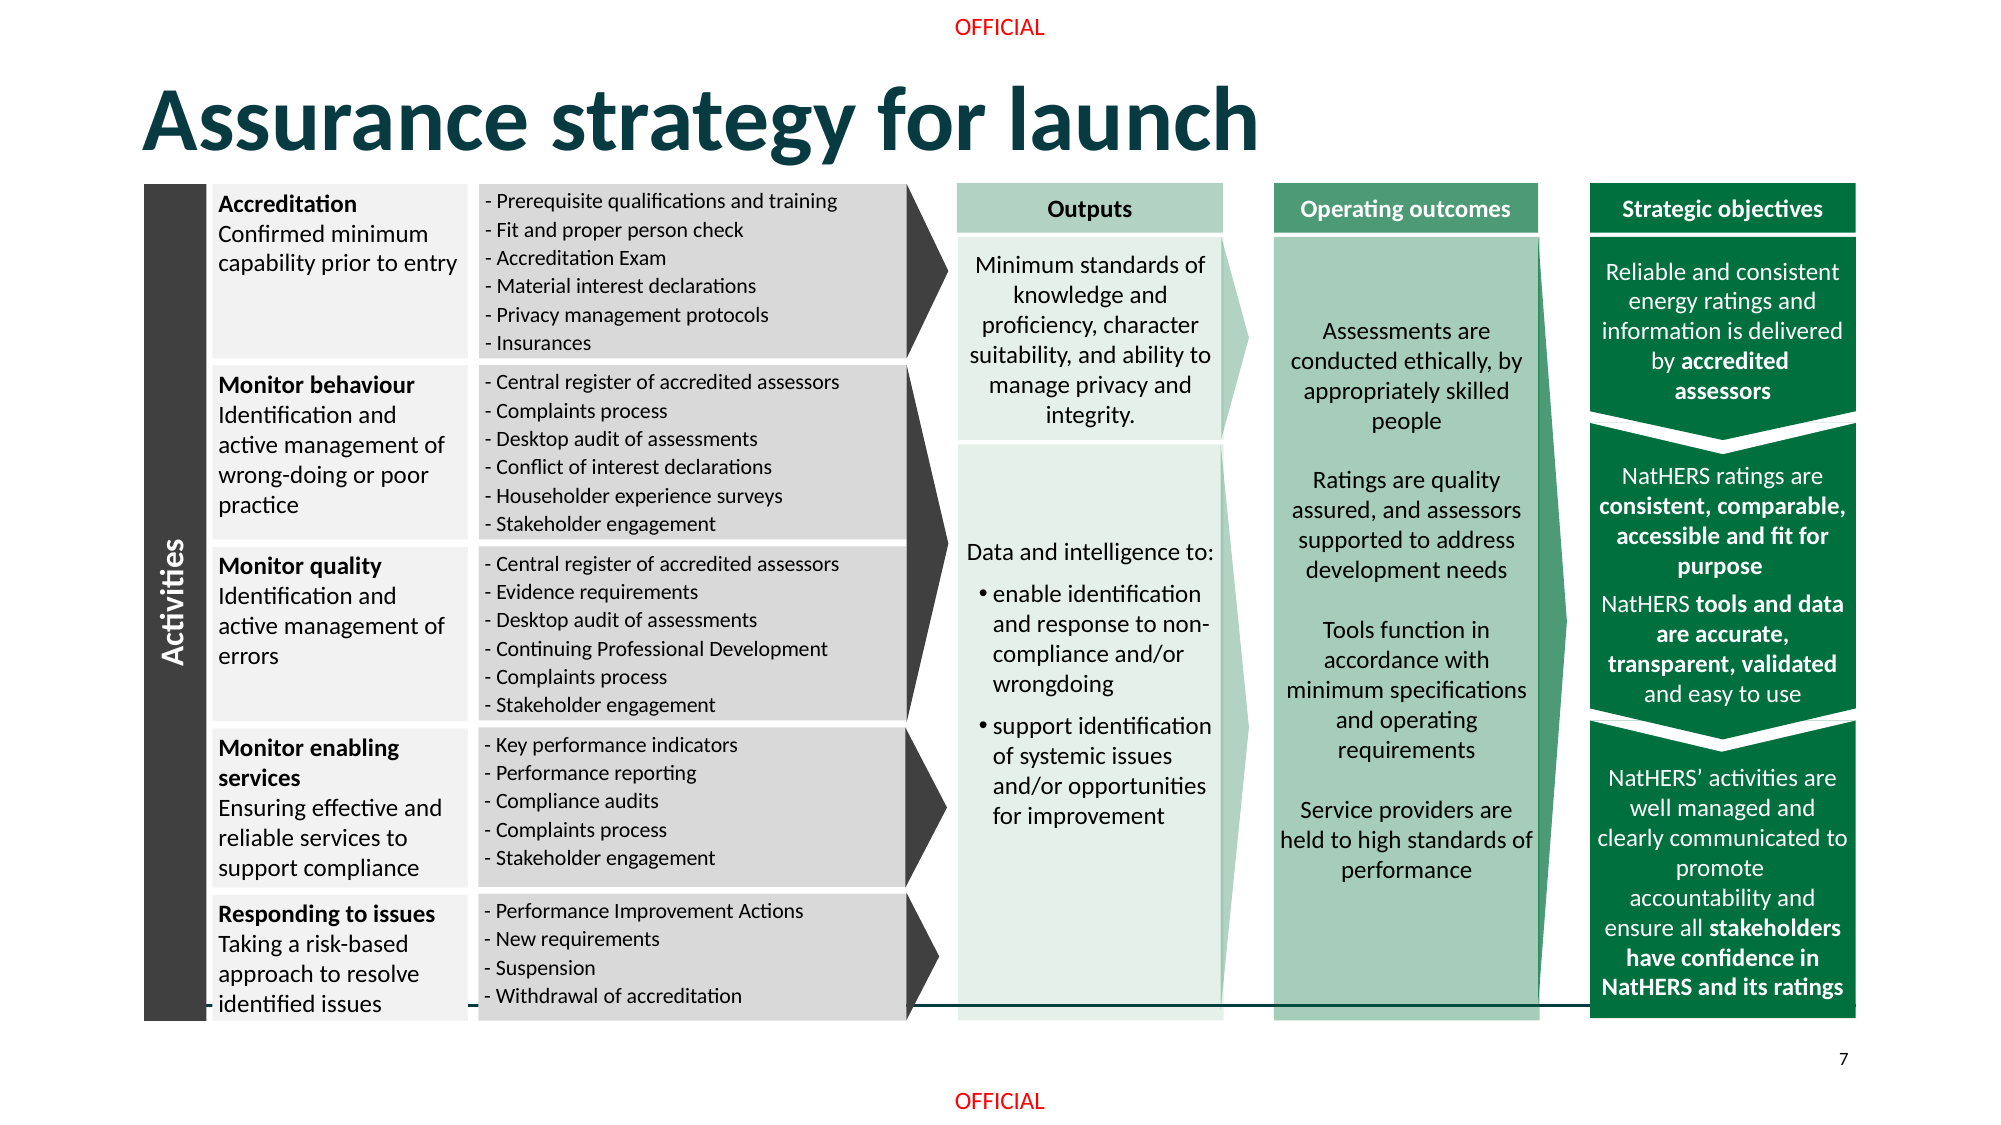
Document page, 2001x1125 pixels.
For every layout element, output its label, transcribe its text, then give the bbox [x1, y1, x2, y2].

text_box 7 [1671, 1046, 1849, 1070]
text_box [144, 182, 1856, 1021]
title Assurance strategy for launch [142, 71, 1437, 163]
